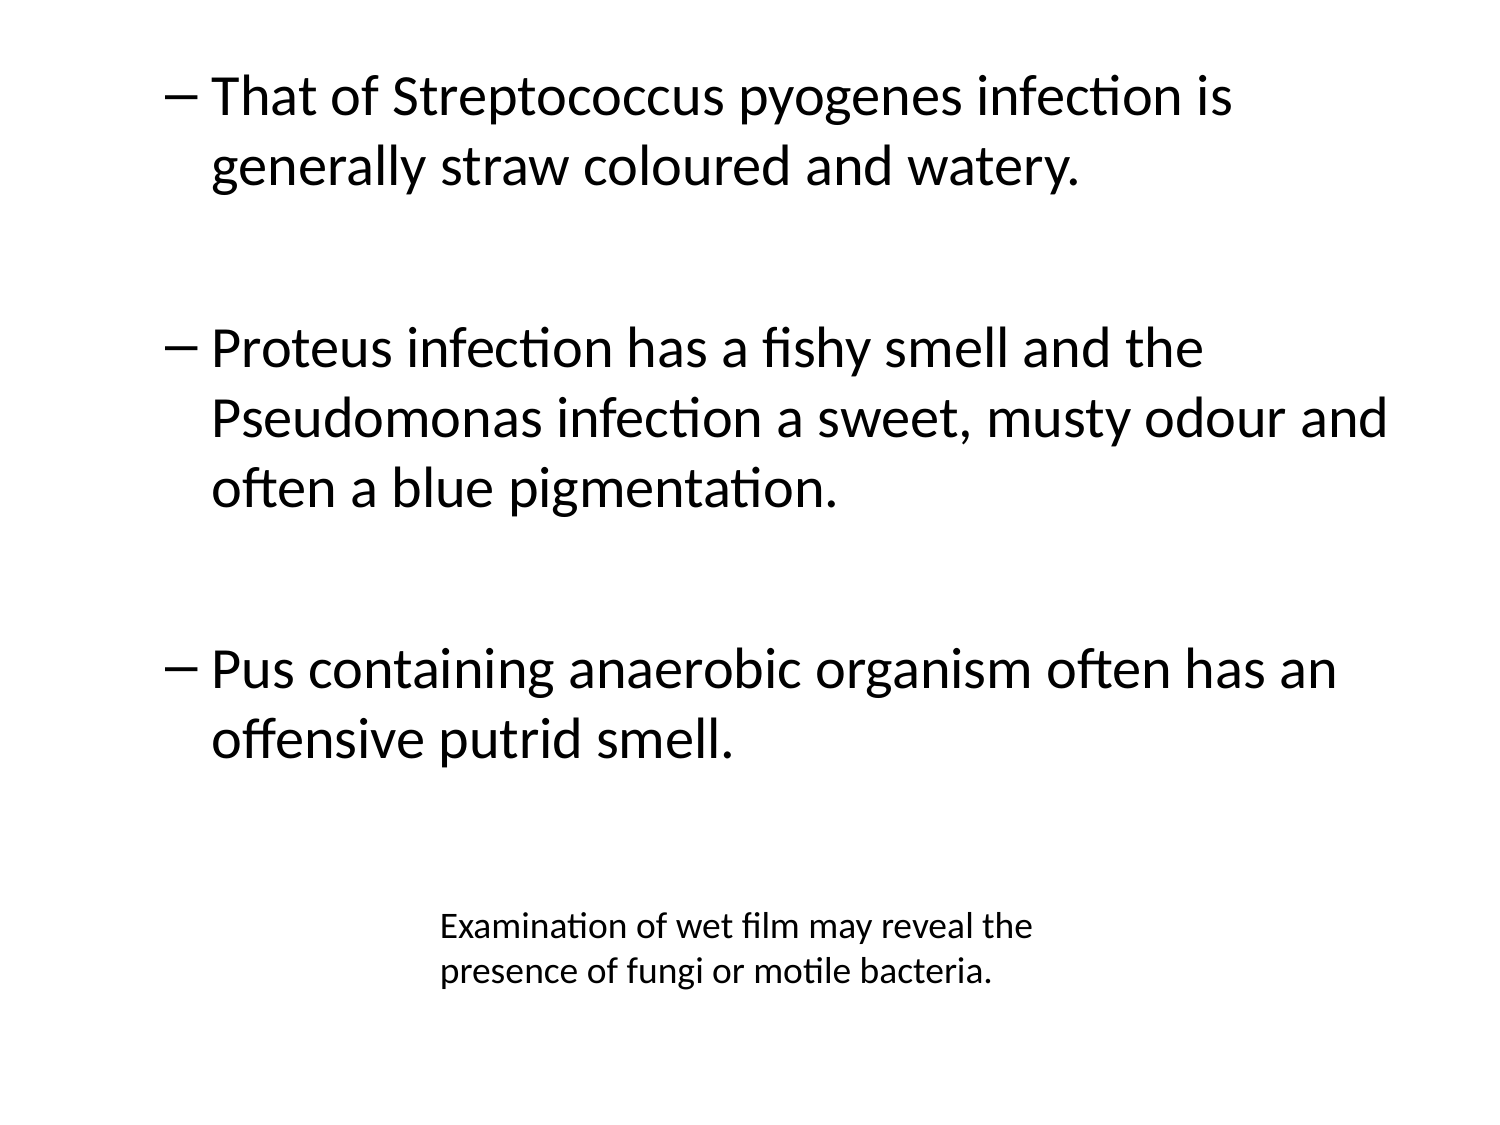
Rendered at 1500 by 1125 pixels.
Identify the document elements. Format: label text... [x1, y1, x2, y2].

text_box Examination of wet film may reveal the presence of fungi or motile bacteria. [424, 893, 1175, 999]
list That of Streptococcus pyogenes infection is generally straw coloured and watery. Proteus infection has a fishy smell and the Pseudomonas infection a sweet, musty odour and often a blue pigmentation. Pus containing anaerobic organism often has an offensive putrid smell. [75, 50, 1425, 1005]
